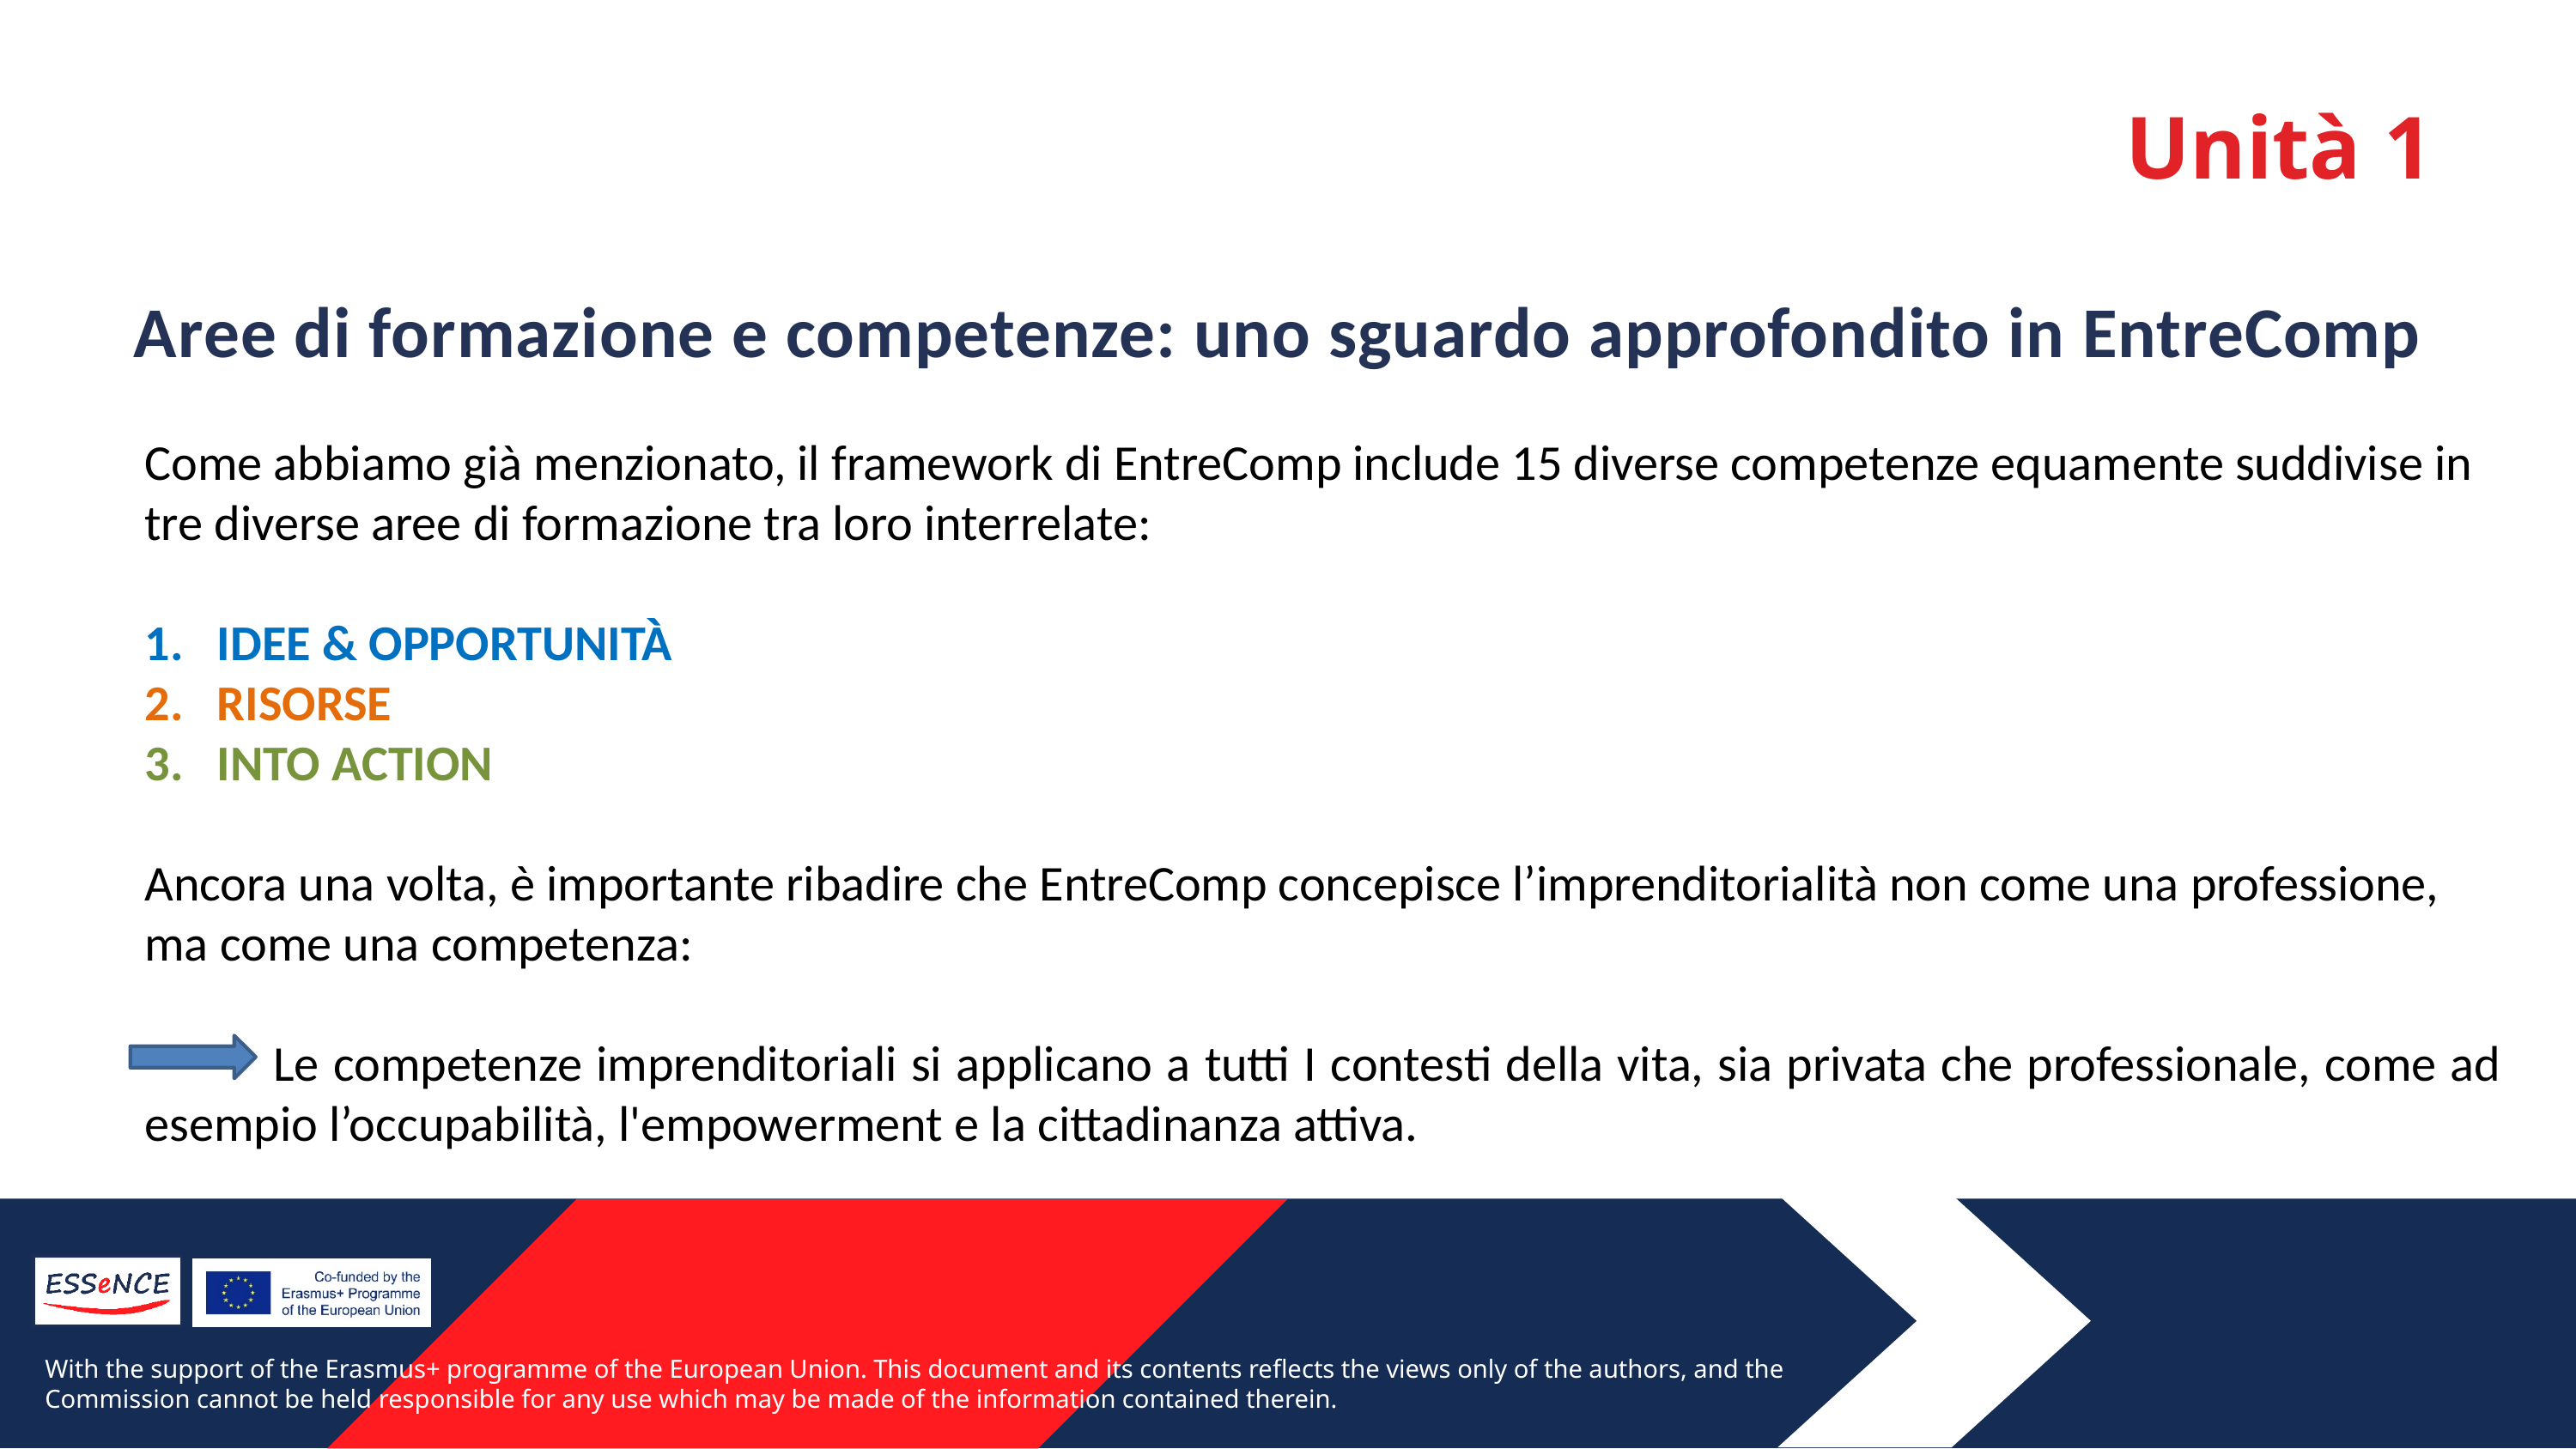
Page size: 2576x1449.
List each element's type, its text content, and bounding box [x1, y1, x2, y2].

picture [192, 1258, 431, 1328]
text_box Come abbiamo già menzionato, il framework di EntreComp include 15 diverse competenze equamente suddivise in tre diverse aree di formazione tra loro interrelate: IDEE & OPPORTUNITÀ RISORSE INTO ACTION Ancora una volta, è importante ribadire che EntreComp concepisce l’imprenditorialità non come una professione, ma come una competenza: Le competenze imprenditoriali si applicano a tutti I contesti della vita, sia privata che professionale, come ad esempio l’occupabilità, l'empowerment e la cittadinanza attiva. [131, 423, 2515, 1218]
text_box [128, 1034, 258, 1081]
picture [32, 1254, 183, 1328]
text_box With the support of the Erasmus+ programme of the European Union. This document and its contents reflects the views only of the authors, and the Commission cannot be held responsible for any use which may be made of the information contained therein. [32, 1346, 1803, 1420]
text_box Unità 1 [2124, 91, 2515, 197]
text_box Aree di formazione e competenze: uno sguardo approfondito in EntreComp [131, 284, 2515, 373]
